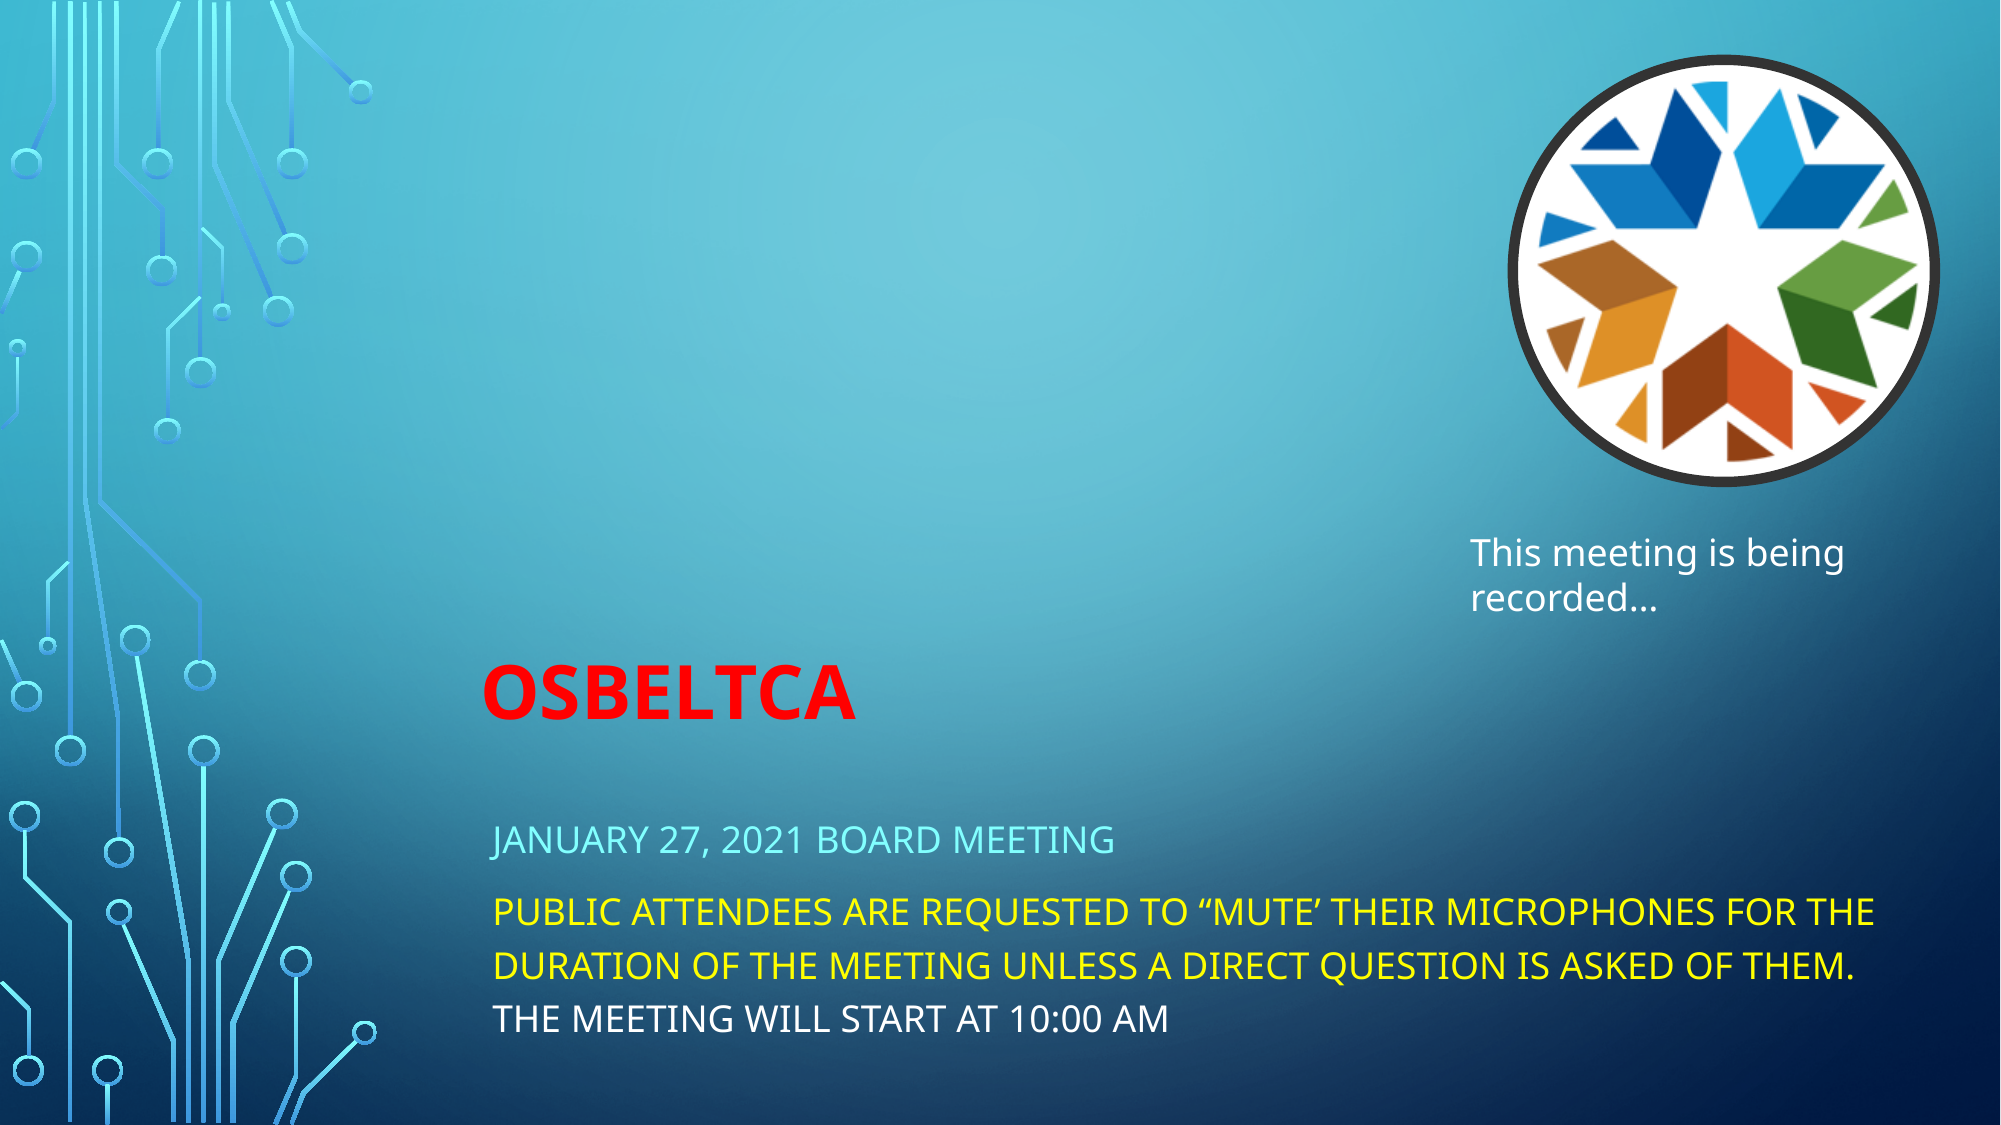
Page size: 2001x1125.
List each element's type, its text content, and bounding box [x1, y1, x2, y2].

text_box This meeting is being recorded… [1455, 521, 1993, 627]
title OSBELTCA [465, 0, 1513, 744]
subtitle January 27, 2021 Board Meeting Public attendees are requested to “mute’ their microphones for the duration of the meeting unless a direct question is asked of them. The MEETING WILL START AT 10:00 AM [477, 800, 1920, 1072]
picture [1512, 59, 1936, 483]
